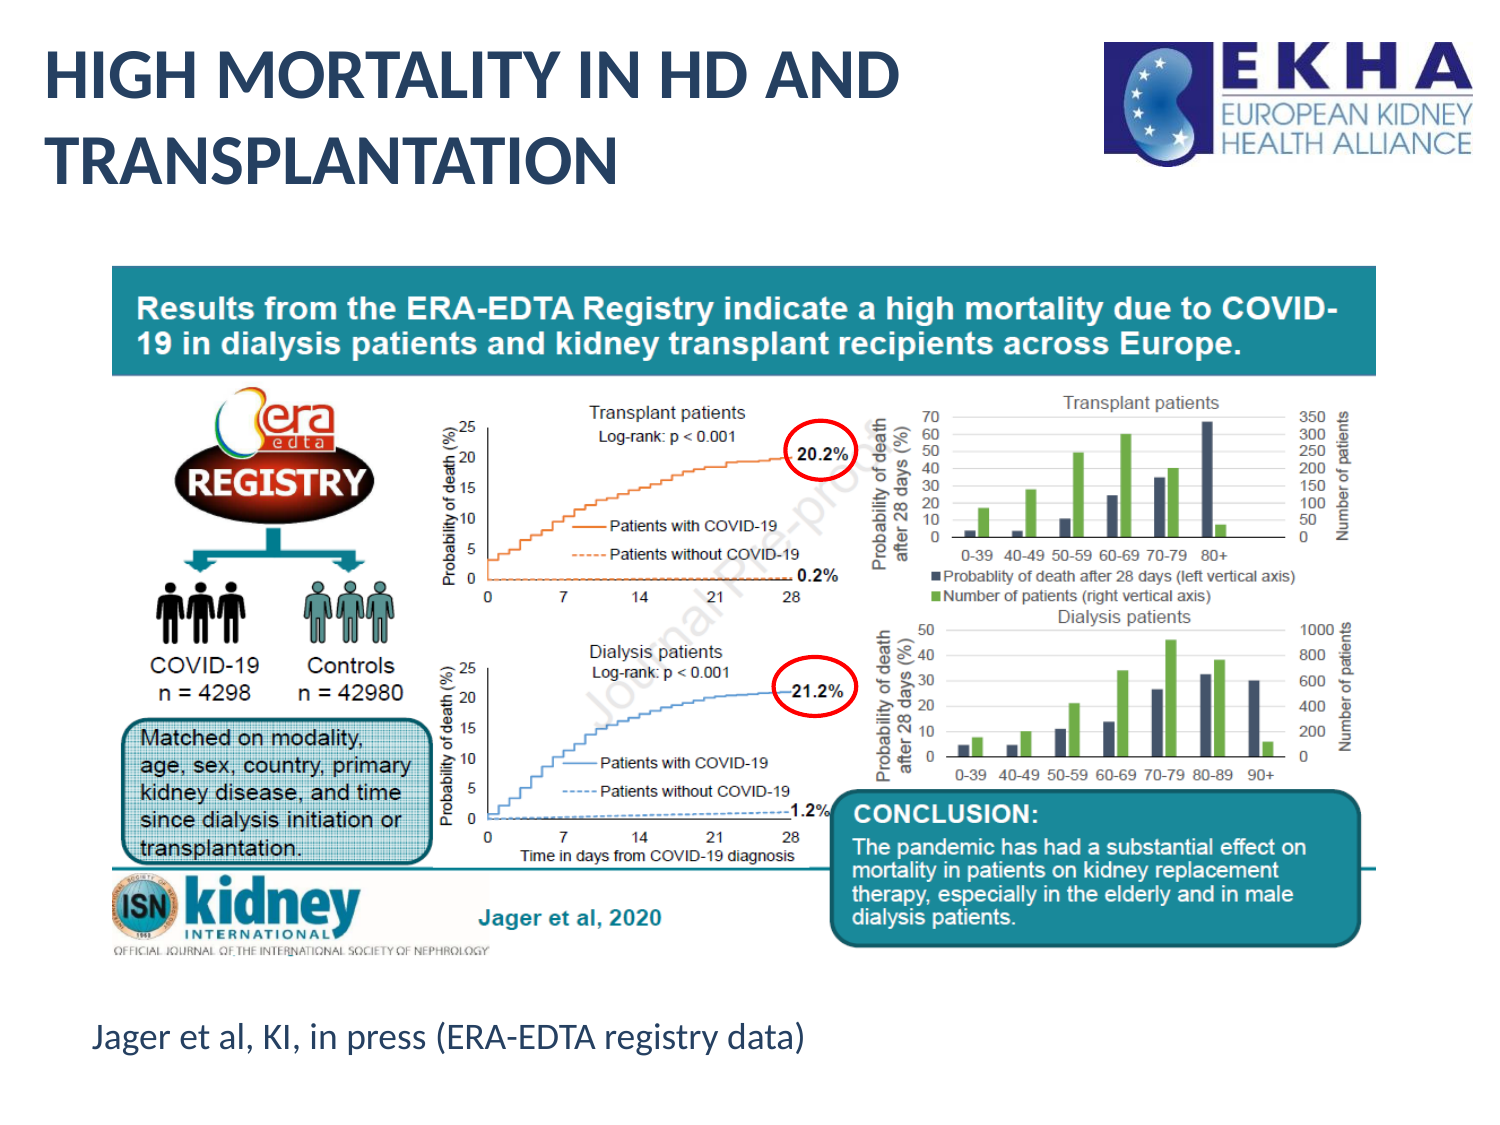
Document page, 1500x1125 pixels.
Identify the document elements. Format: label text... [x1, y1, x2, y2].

title HIGH MORTALITY IN HD AND TRANSPLANTATION [29, 19, 1093, 207]
text_box Jager et al, KI, in press (ERA-EDTA registry data) [77, 1004, 822, 1064]
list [111, 231, 1377, 988]
picture [1104, 42, 1473, 167]
